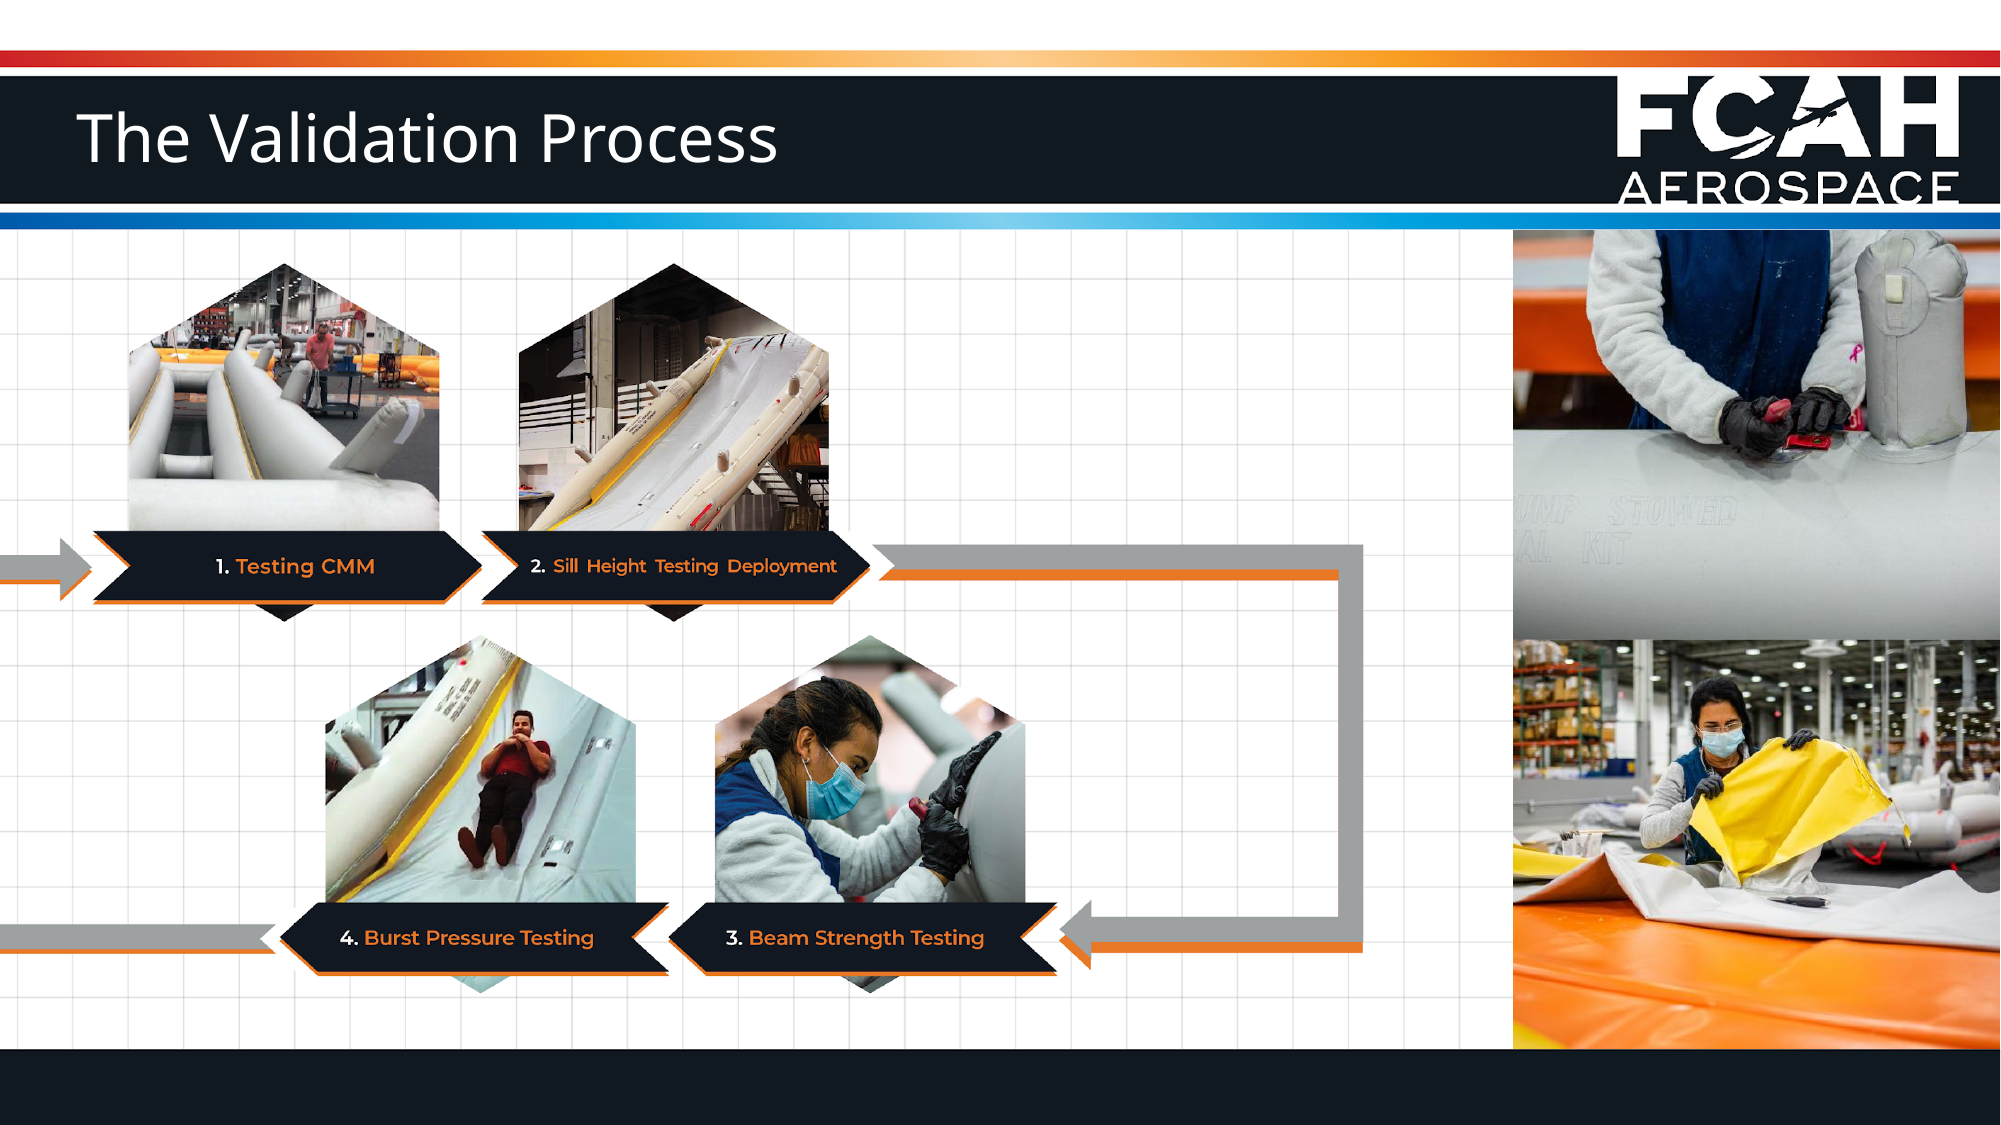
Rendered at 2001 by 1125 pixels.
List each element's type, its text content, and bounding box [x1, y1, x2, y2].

picture [0, 0, 2001, 1125]
text_box The Validation Process [61, 88, 1384, 184]
